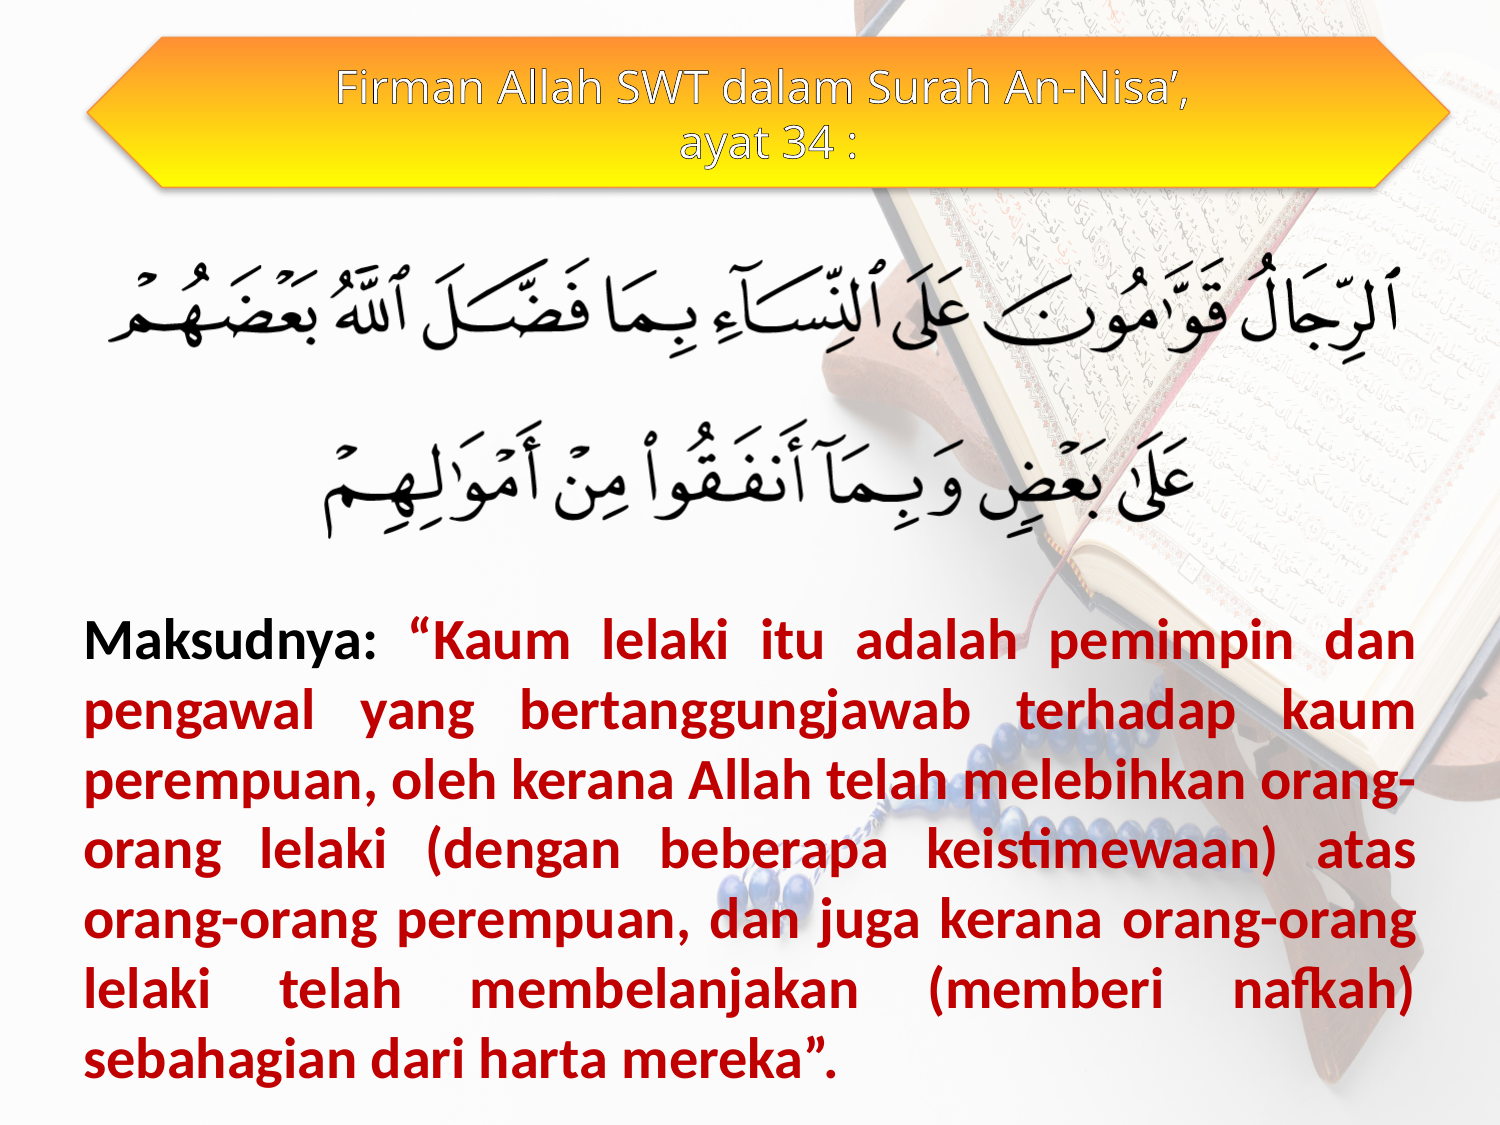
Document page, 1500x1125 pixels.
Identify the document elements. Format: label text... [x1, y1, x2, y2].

text_box Maksudnya: “Kaum lelaki itu adalah pemimpin dan pengawal yang bertanggungjawab terhadap kaum perempuan, oleh kerana Allah telah melebihkan orang-orang lelaki (dengan beberapa keistimewaan) atas orang-orang perempuan, dan juga kerana orang-orang lelaki telah membelanjakan (memberi nafkah) sebahagian dari harta mereka”. [68, 602, 1432, 1098]
text_box Firman Allah SWT dalam Surah An-Nisa’, ayat 34 : [86, 36, 1451, 189]
picture [47, 208, 1453, 593]
